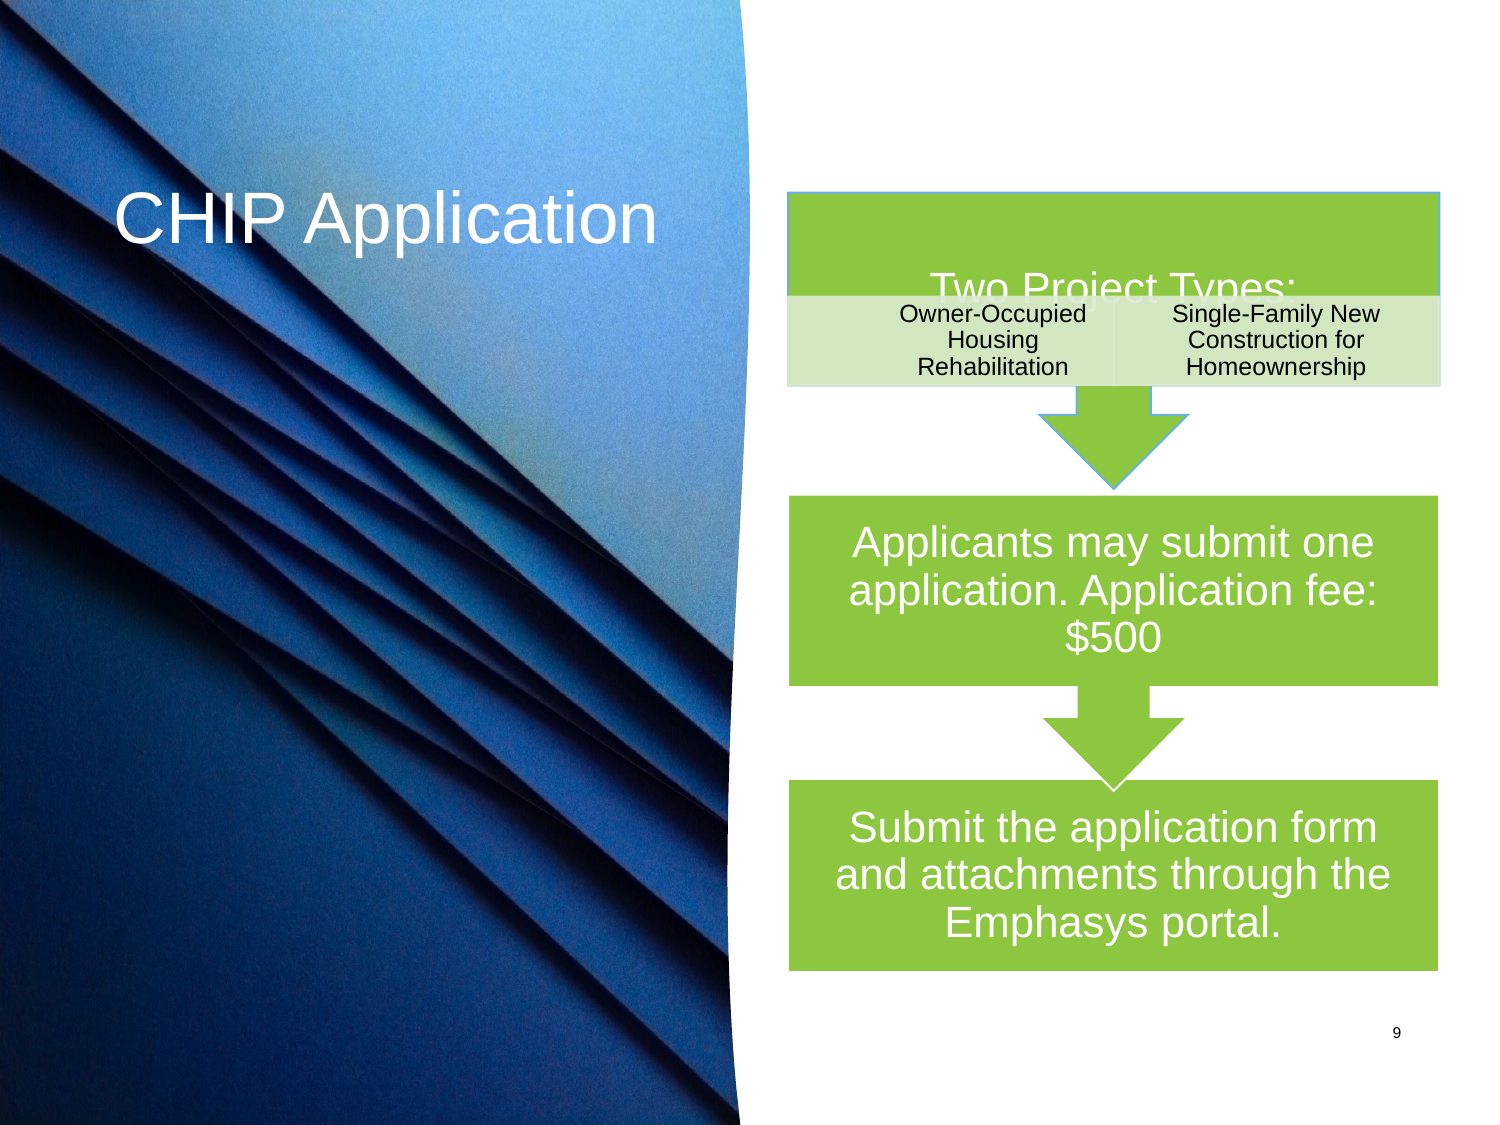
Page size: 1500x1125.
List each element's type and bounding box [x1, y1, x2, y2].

text_box [788, 192, 1440, 973]
picture [0, 0, 750, 1125]
